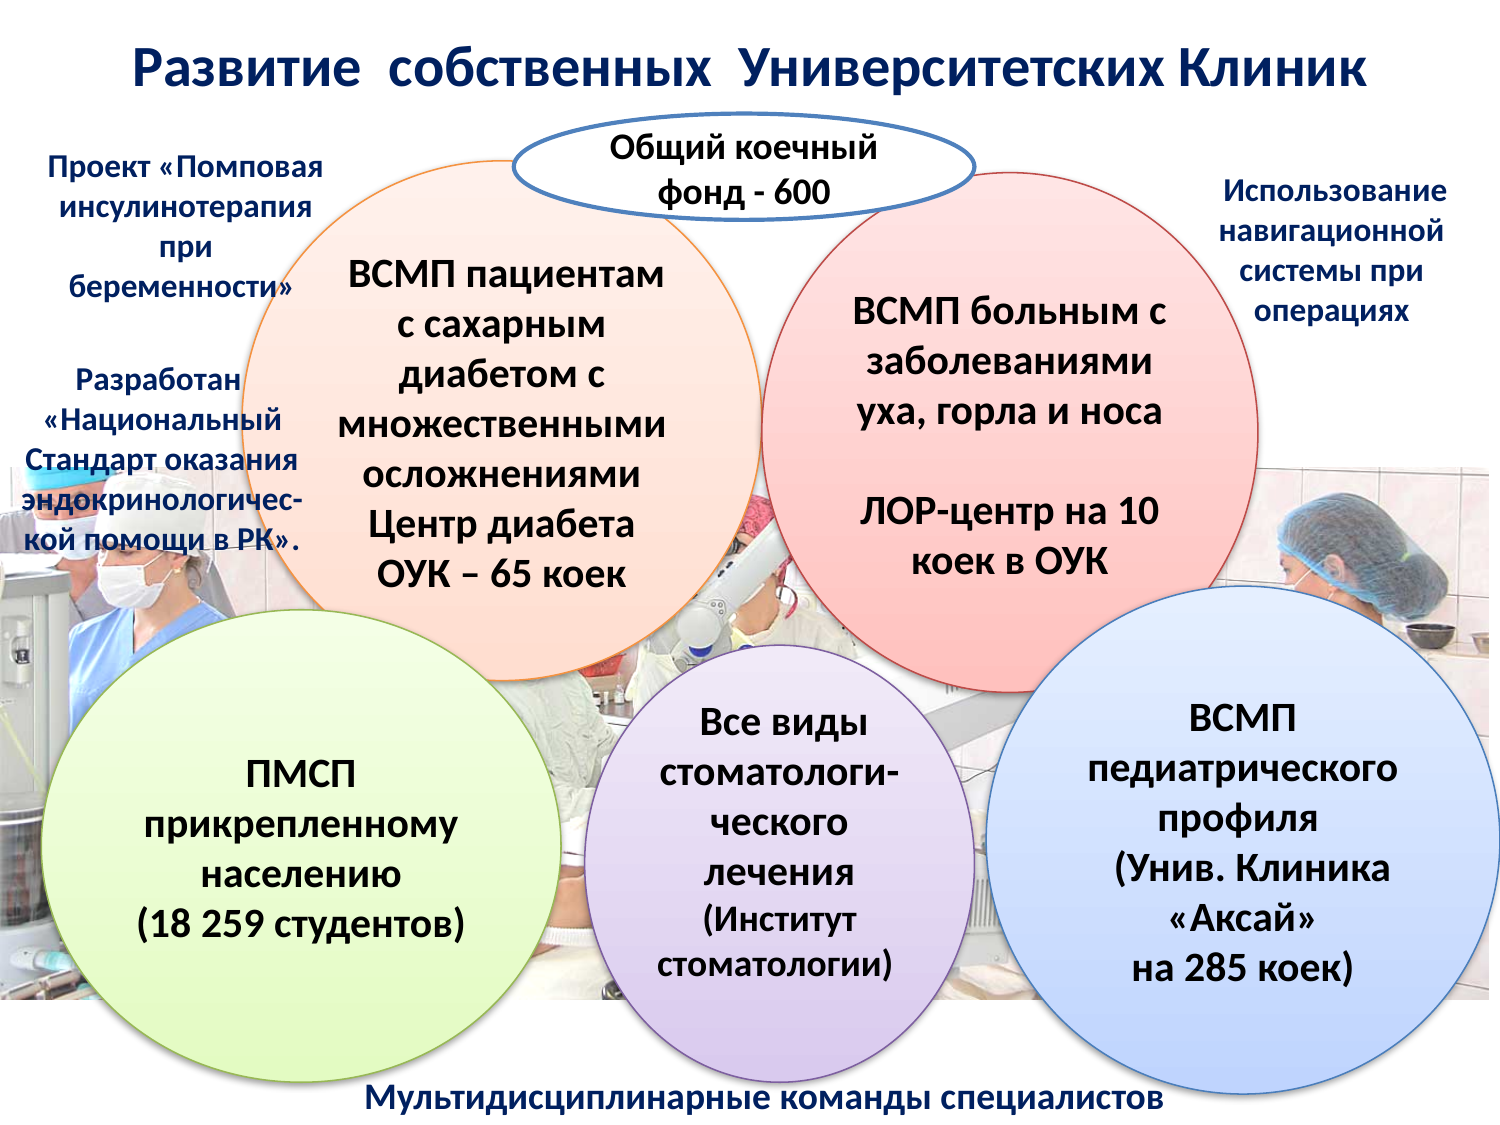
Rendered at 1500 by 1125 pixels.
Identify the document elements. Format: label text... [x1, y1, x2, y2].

text_box Использование навигационной системы при операциях [1163, 160, 1500, 336]
text_box ВСМП пациентам с сахарным диабетом с множественными осложнениями Центр диабета ОУК – 65 коек [251, 160, 761, 466]
text_box Проект «Помповая инсулинотерапия при беременности» [29, 137, 343, 312]
picture [0, 467, 1489, 1000]
text_box Мультидисциплинарные команды специалистов [289, 1064, 1240, 1125]
text_box Разработан «Национальный Стандарт оказания эндокринологичес-кой помощи в РК». [0, 349, 325, 466]
text_box ПМСП прикрепленному населению (18 259 студентов) [110, 1008, 492, 1083]
text_box Все виды стоматологи-ческого лечения (Институт стоматологии) [632, 1008, 927, 1064]
title Развитие собственных Университетских Клиник [0, 0, 1500, 126]
text_box ВСМП больным с заболеваниями уха, горла и носа ЛОР-центр на 10 коек в ОУК [761, 171, 1259, 466]
text_box ВСМП педиатрического профиля (Унив. Клиника «Аксай» на 285 коек) [1049, 1008, 1437, 1095]
text_box Общий коечный фонд - 600 [511, 111, 977, 222]
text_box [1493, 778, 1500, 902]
